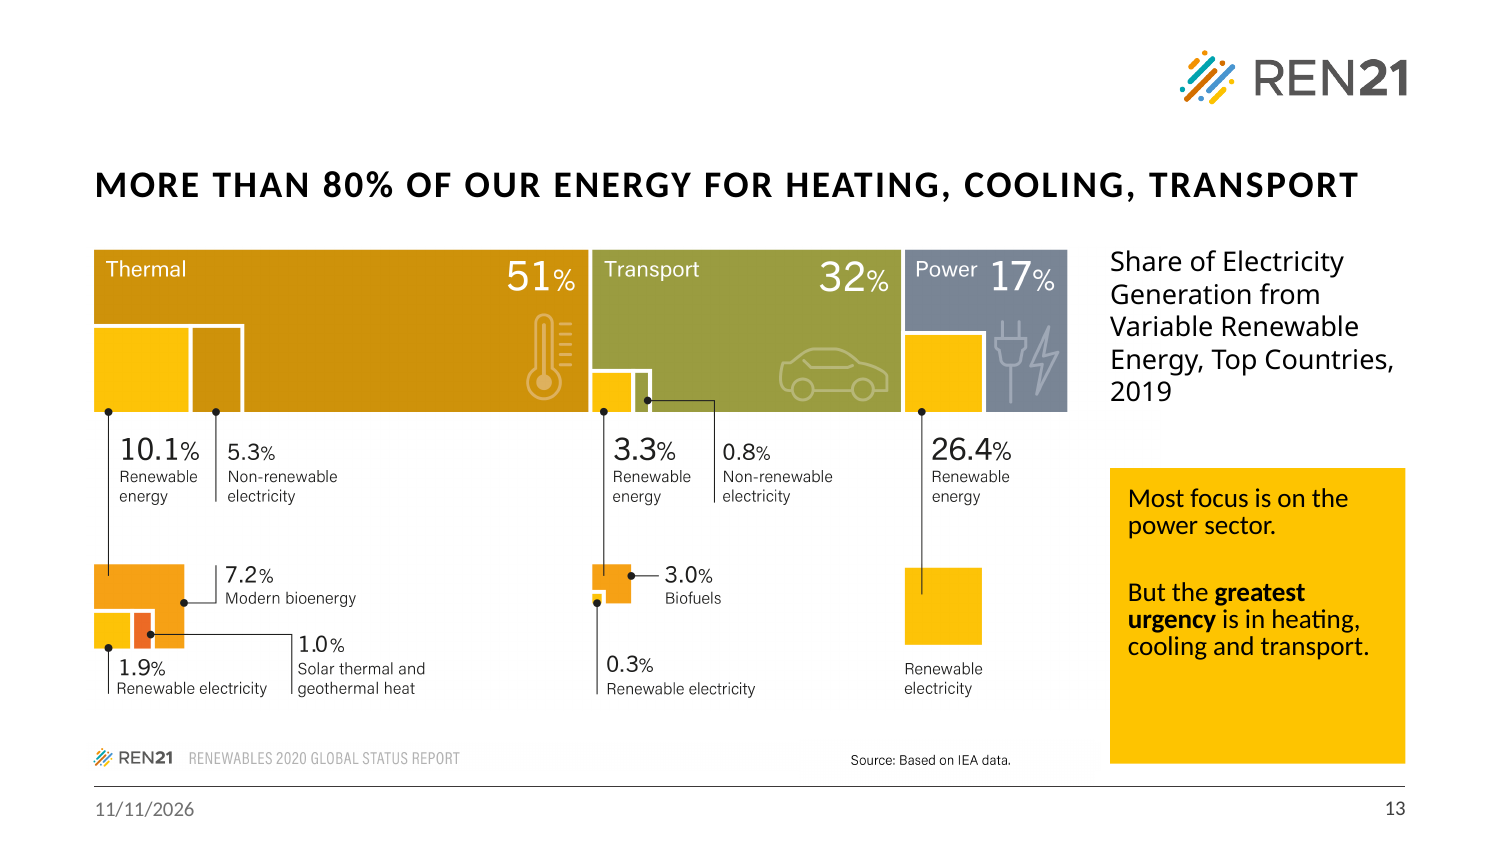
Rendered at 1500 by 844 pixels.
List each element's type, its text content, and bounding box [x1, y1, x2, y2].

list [86, 246, 1161, 711]
title more than 80% of our energy for heating, cooling, transport [94, 161, 1406, 210]
list Most focus is on the power sector. But the greatest urgency is in heating, cooling and transport. [1110, 468, 1406, 764]
picture [86, 738, 1101, 785]
picture [1144, 14, 1442, 140]
text_box Share of Electricity Generation from Variable Renewable Energy, Top Countries, 2019 [1110, 244, 1406, 424]
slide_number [94, 785, 432, 831]
slide_number 13 [1110, 784, 1406, 830]
